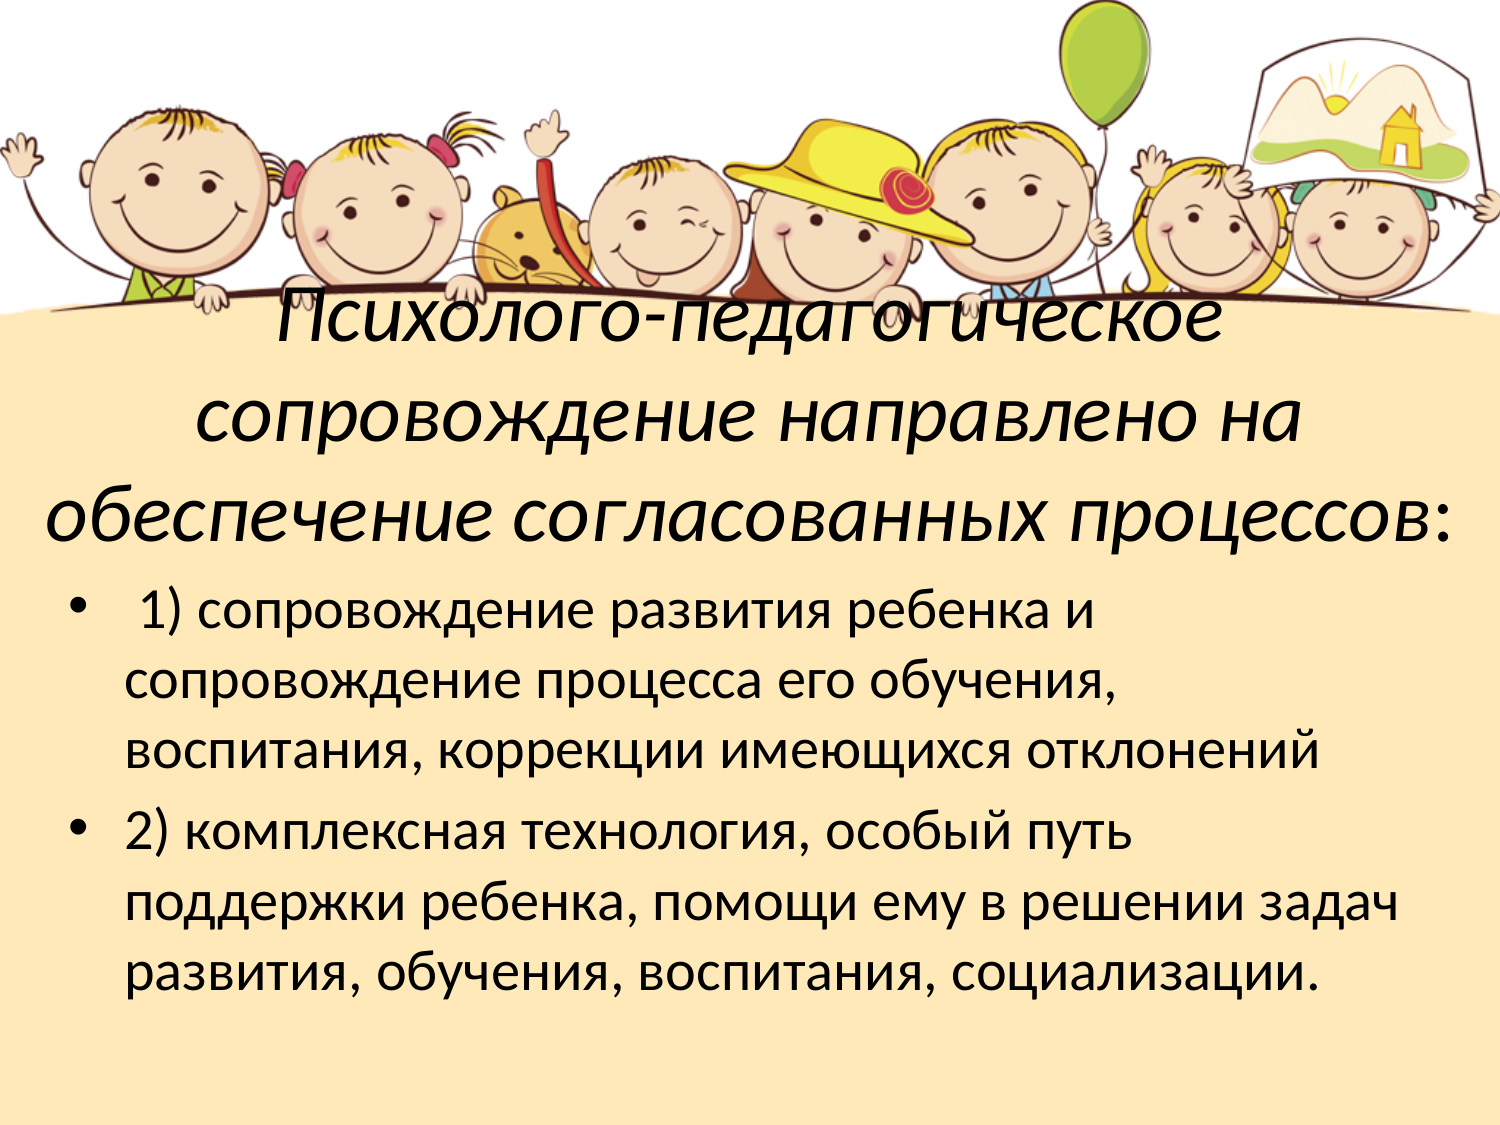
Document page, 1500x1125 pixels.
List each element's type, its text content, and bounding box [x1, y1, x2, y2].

title Психолого-педагогическое сопровождение направлено на обеспечение согласованных процессов: [0, 314, 1500, 503]
list 1) сопровождение развития ребенка и сопровождение процесса его обучения, воспитания, коррекции имеющихся отклонений 2) комплексная технология, особый путь поддержки ребенка, помощи ему в решении задач развития, обучения, воспитания, социализации. [52, 562, 1426, 1006]
picture [0, 0, 1500, 314]
picture [0, 503, 1500, 1125]
